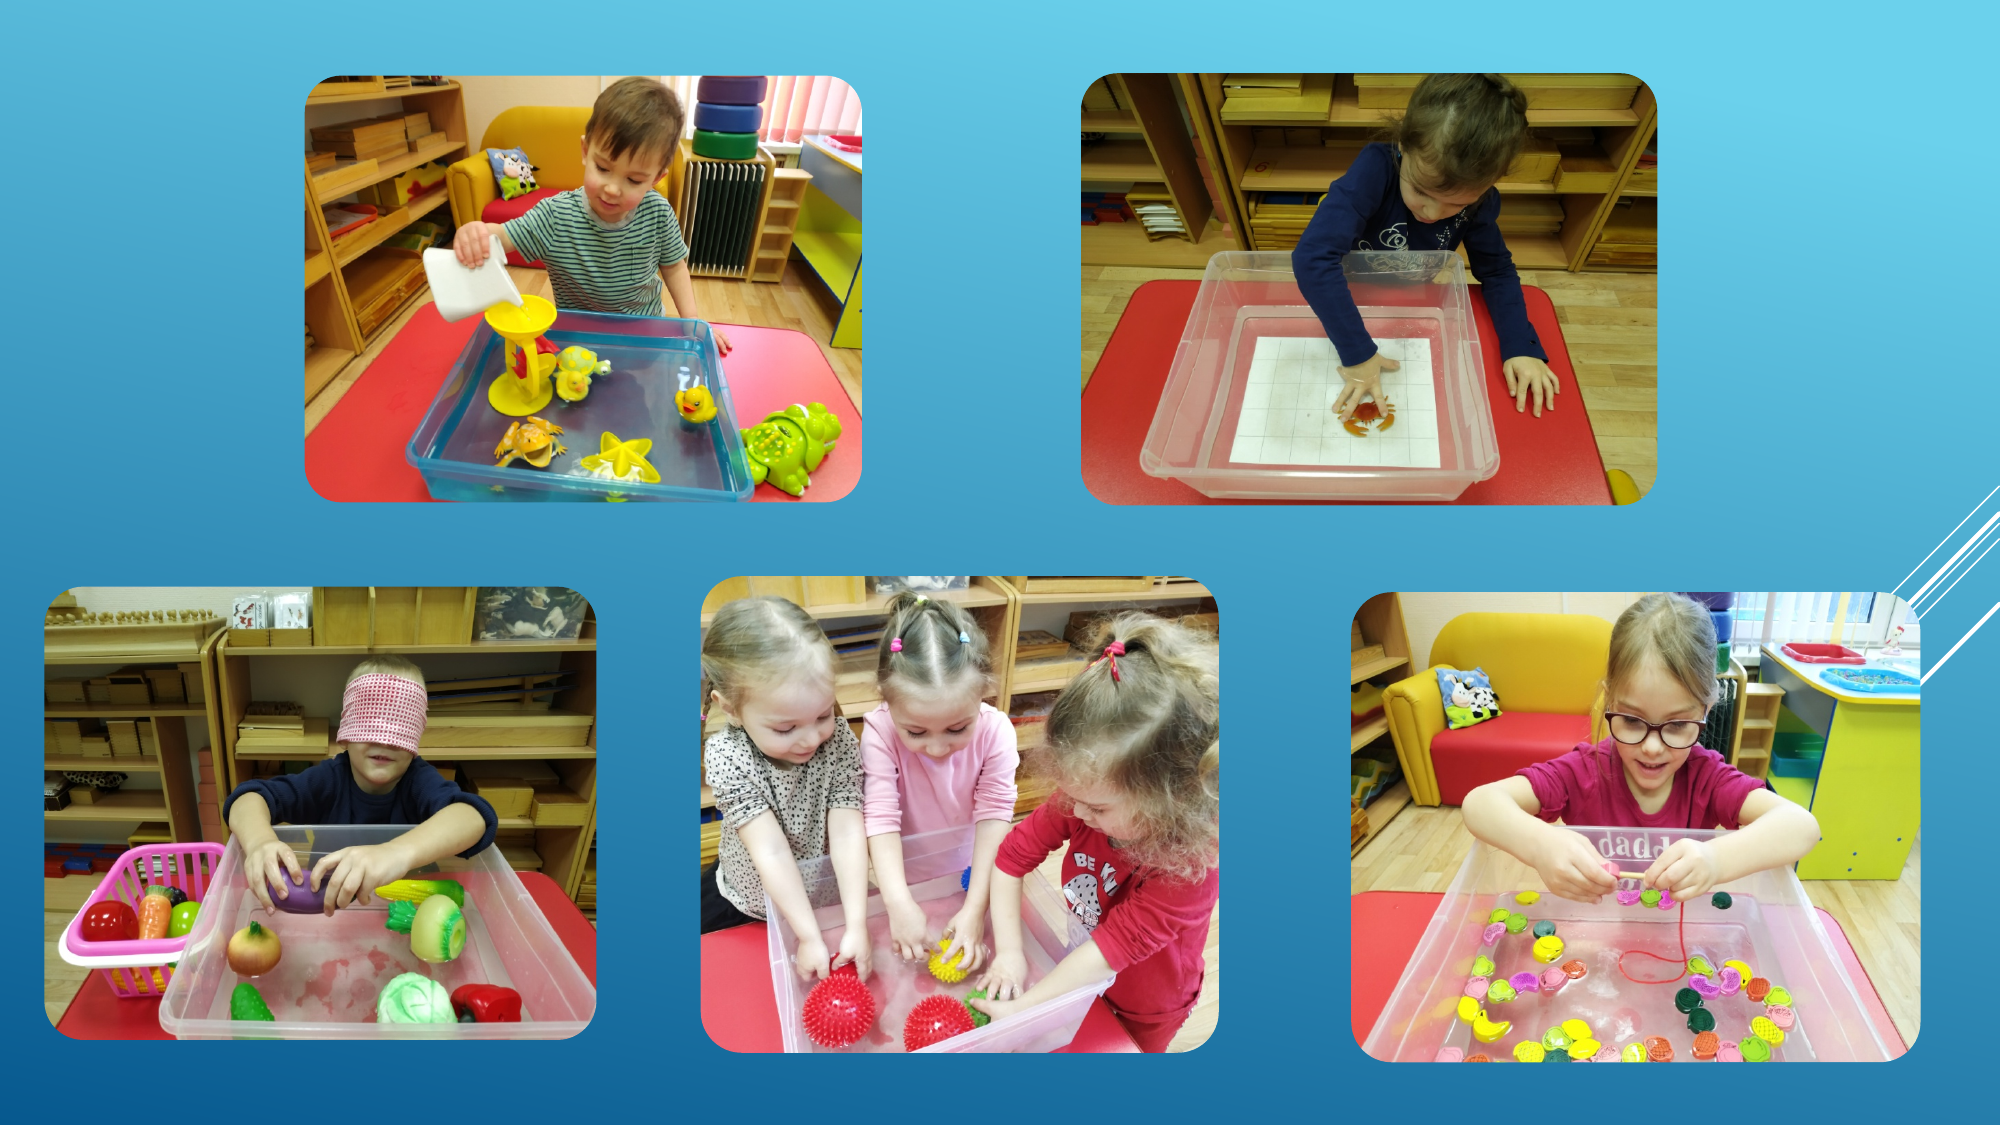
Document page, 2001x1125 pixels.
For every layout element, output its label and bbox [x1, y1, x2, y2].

picture [1080, 72, 1658, 506]
picture [44, 586, 597, 1041]
picture [304, 75, 863, 503]
picture [700, 575, 1219, 1053]
picture [1350, 591, 1921, 1063]
